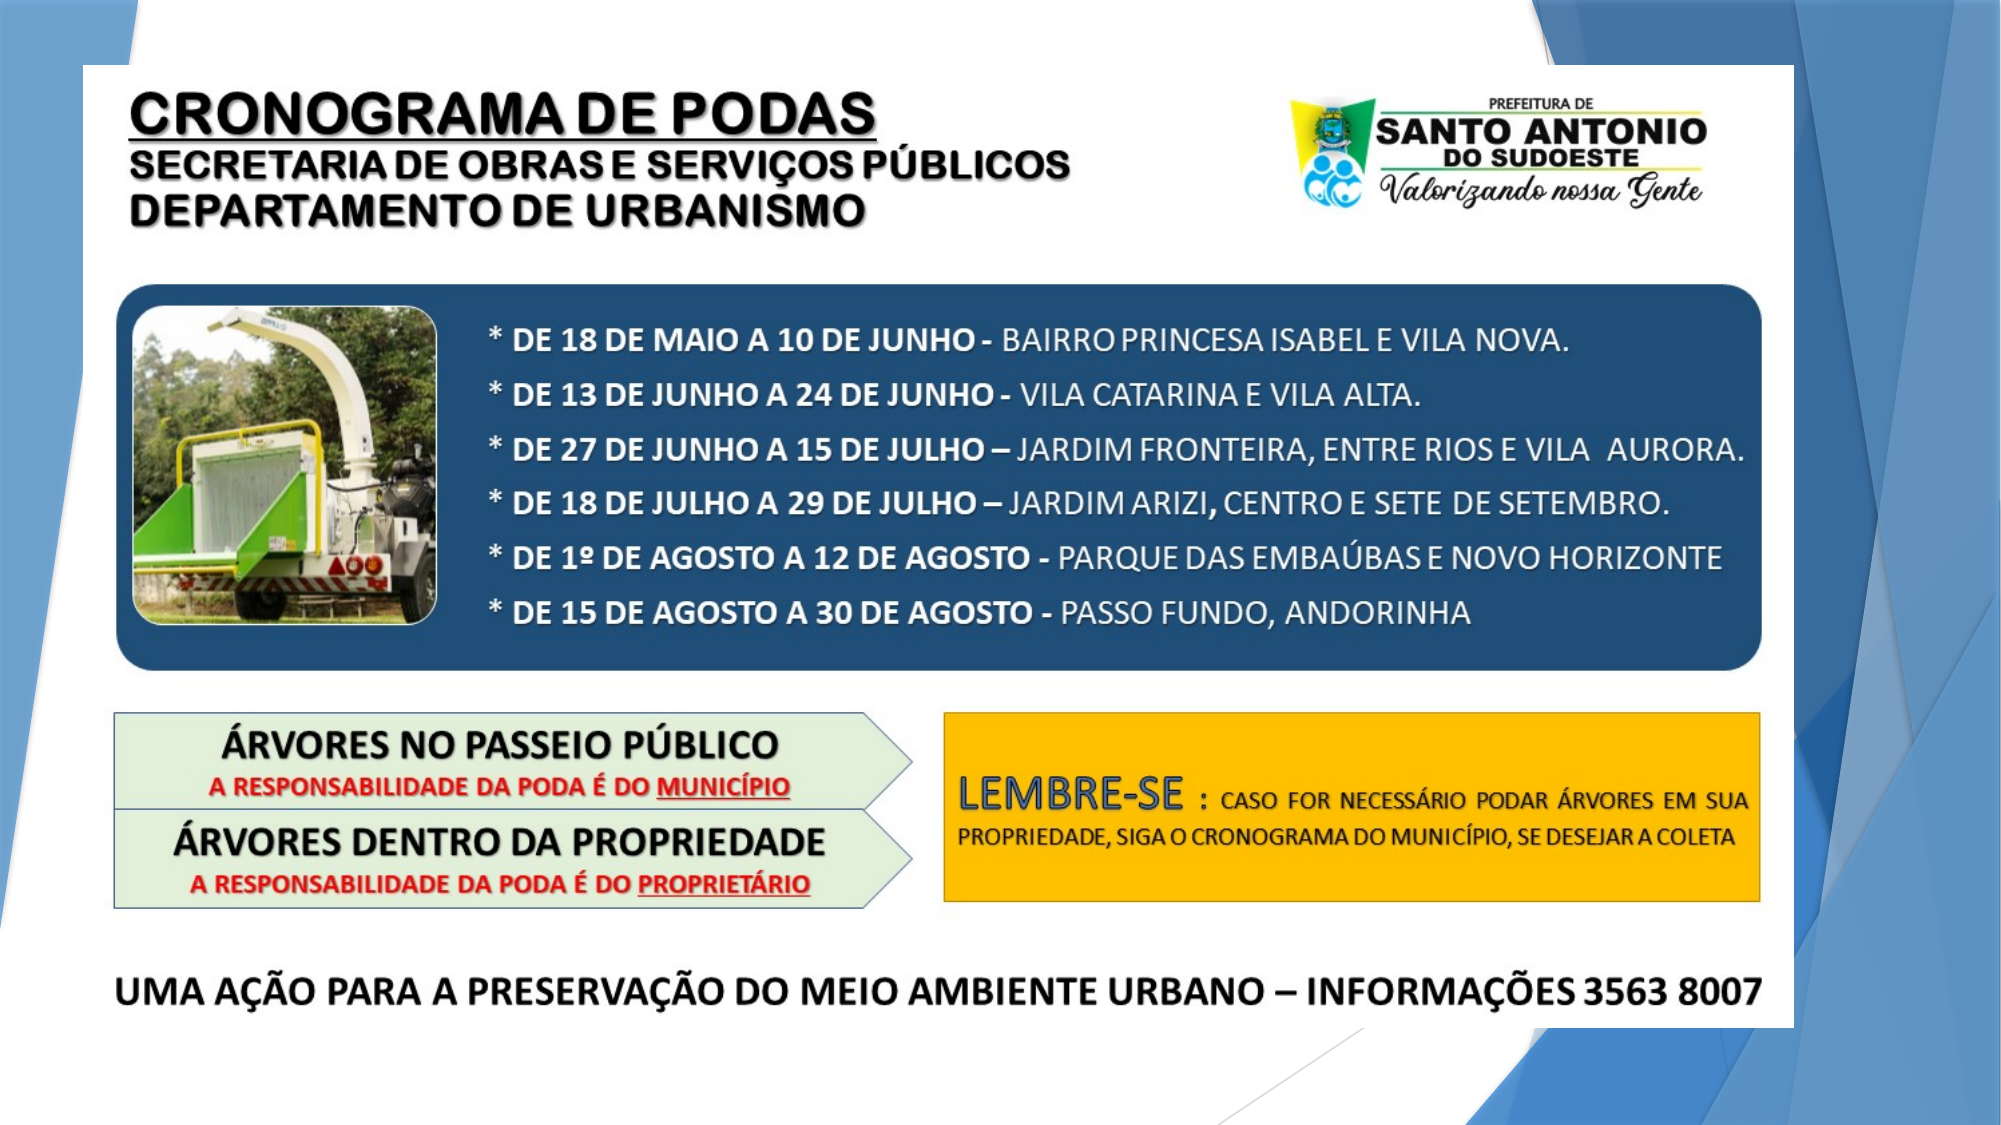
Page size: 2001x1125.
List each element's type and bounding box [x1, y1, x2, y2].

picture [82, 64, 1795, 1029]
